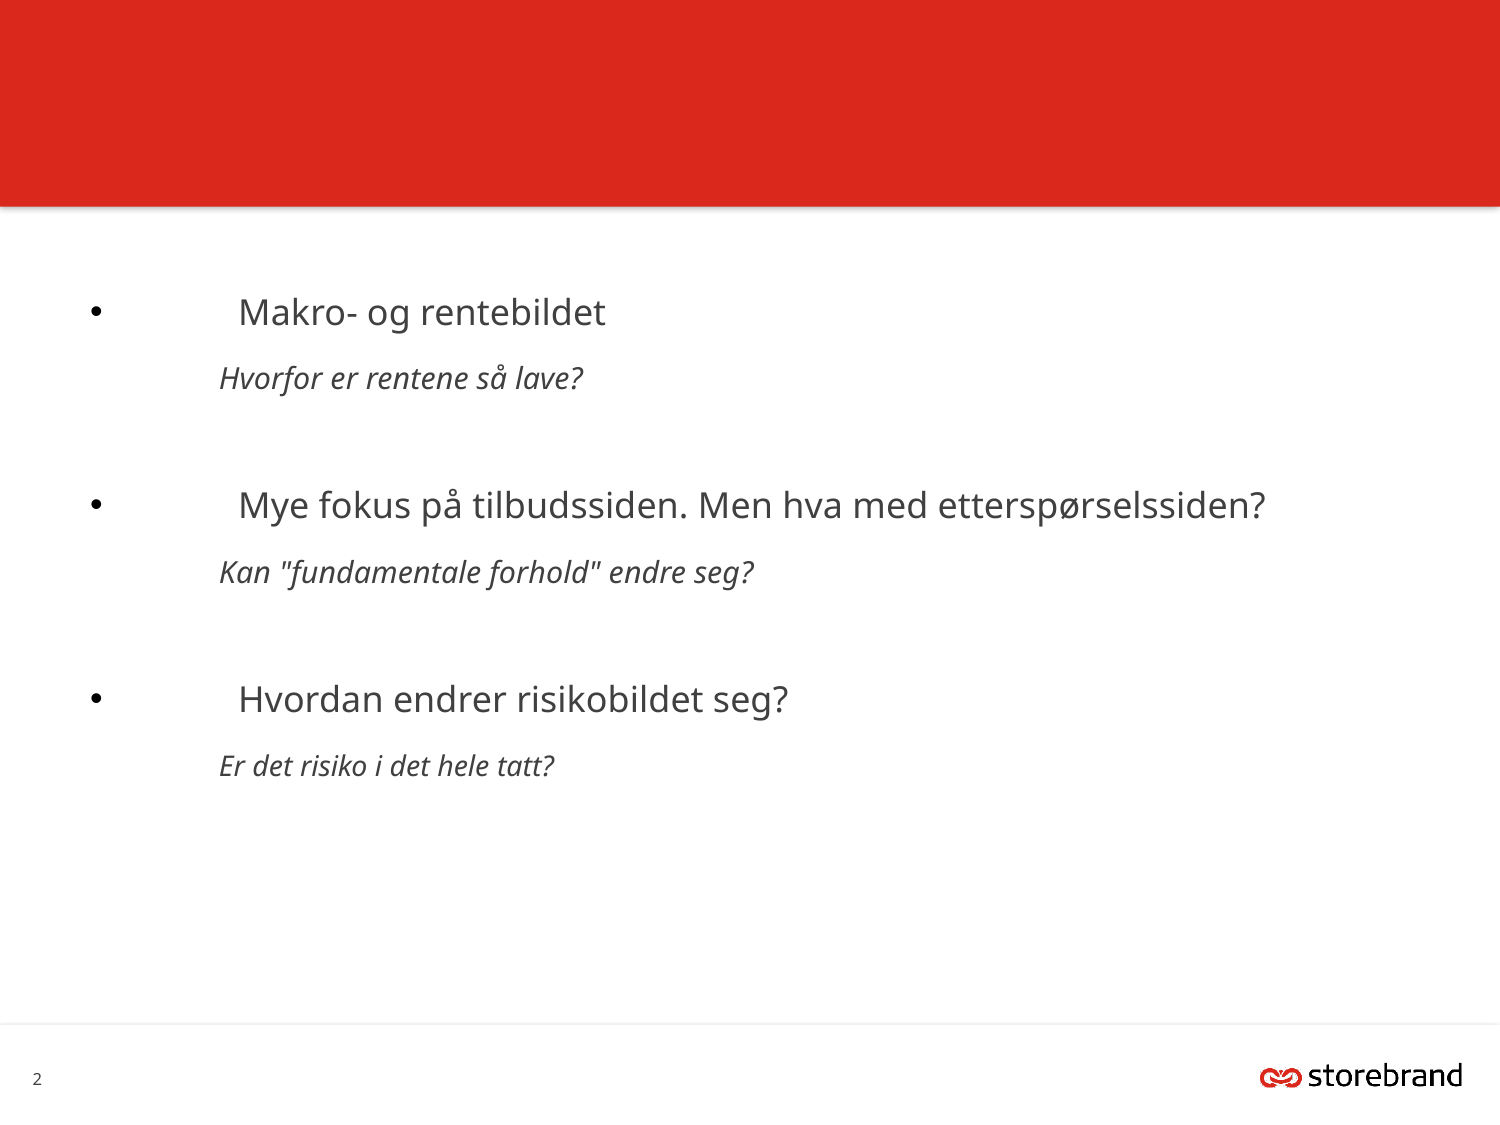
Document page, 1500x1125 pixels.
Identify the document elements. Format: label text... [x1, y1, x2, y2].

list Makro- og rentebildet Hvorfor er rentene så lave? Mye fokus på tilbudssiden. Men hva med etterspørselssiden? Kan "fundamentale forhold" endre seg? Hvordan endrer risikobildet seg? Er det risiko i det hele tatt? [75, 228, 1425, 1020]
slide_number 2 [0, 1061, 75, 1121]
picture [1258, 1062, 1462, 1093]
